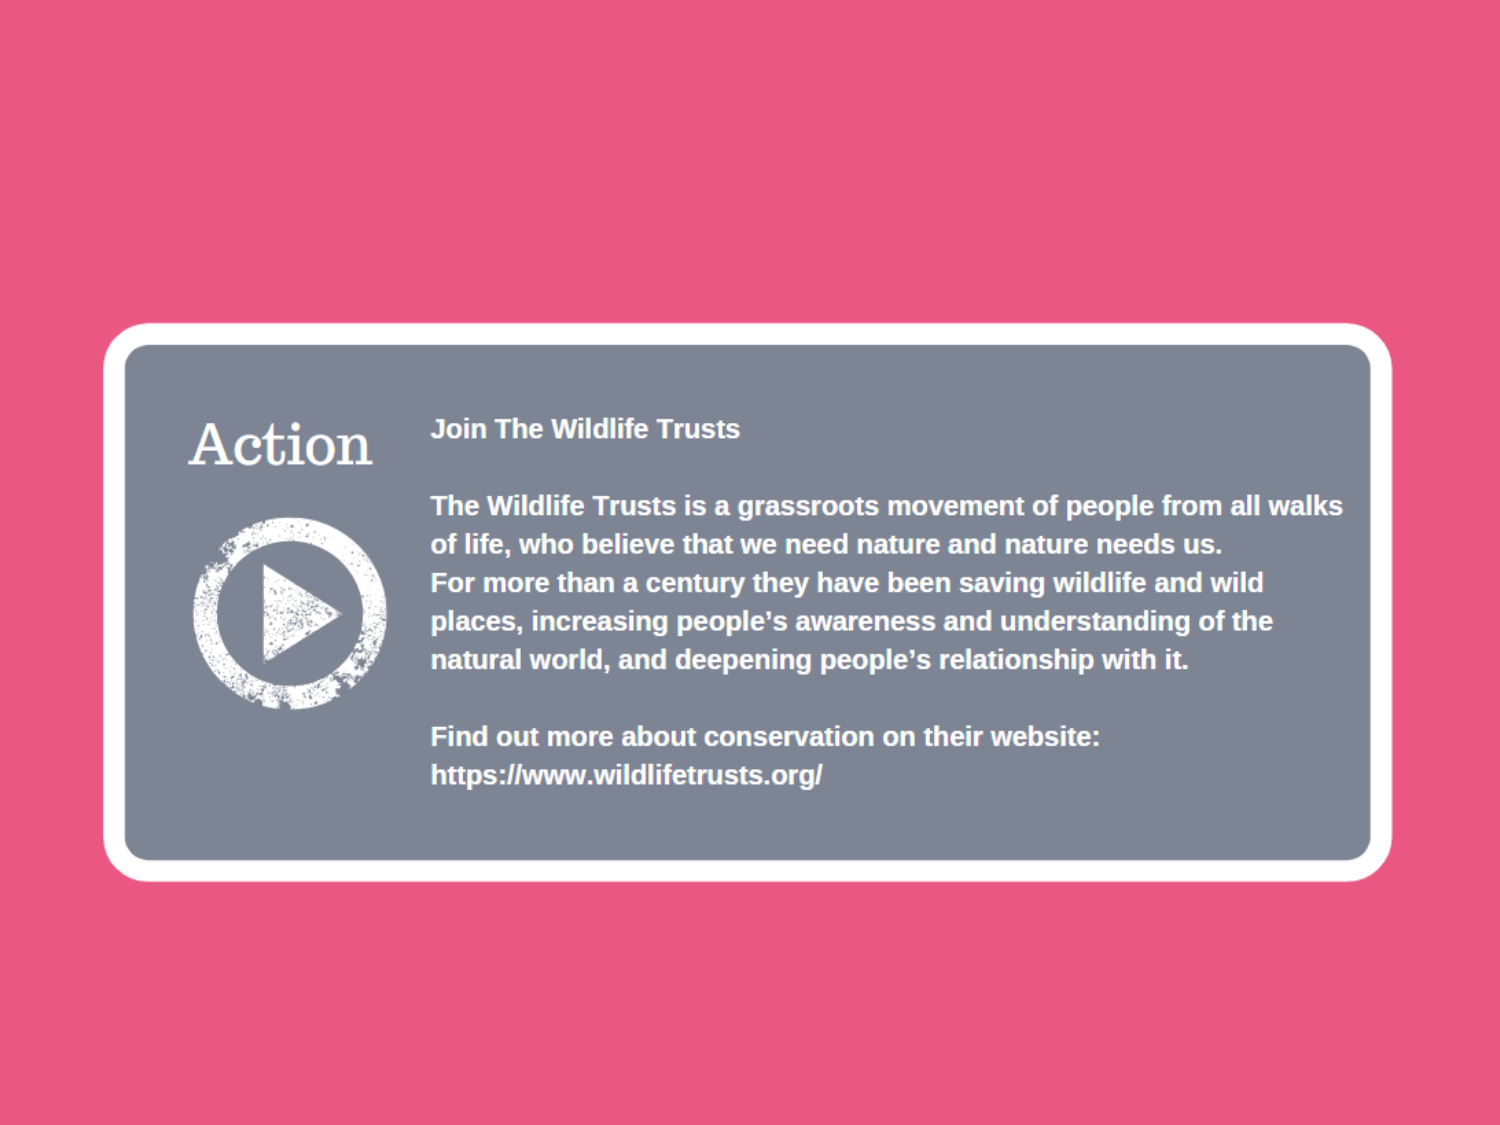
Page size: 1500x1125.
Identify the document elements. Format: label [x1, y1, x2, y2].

picture [89, 299, 1411, 901]
